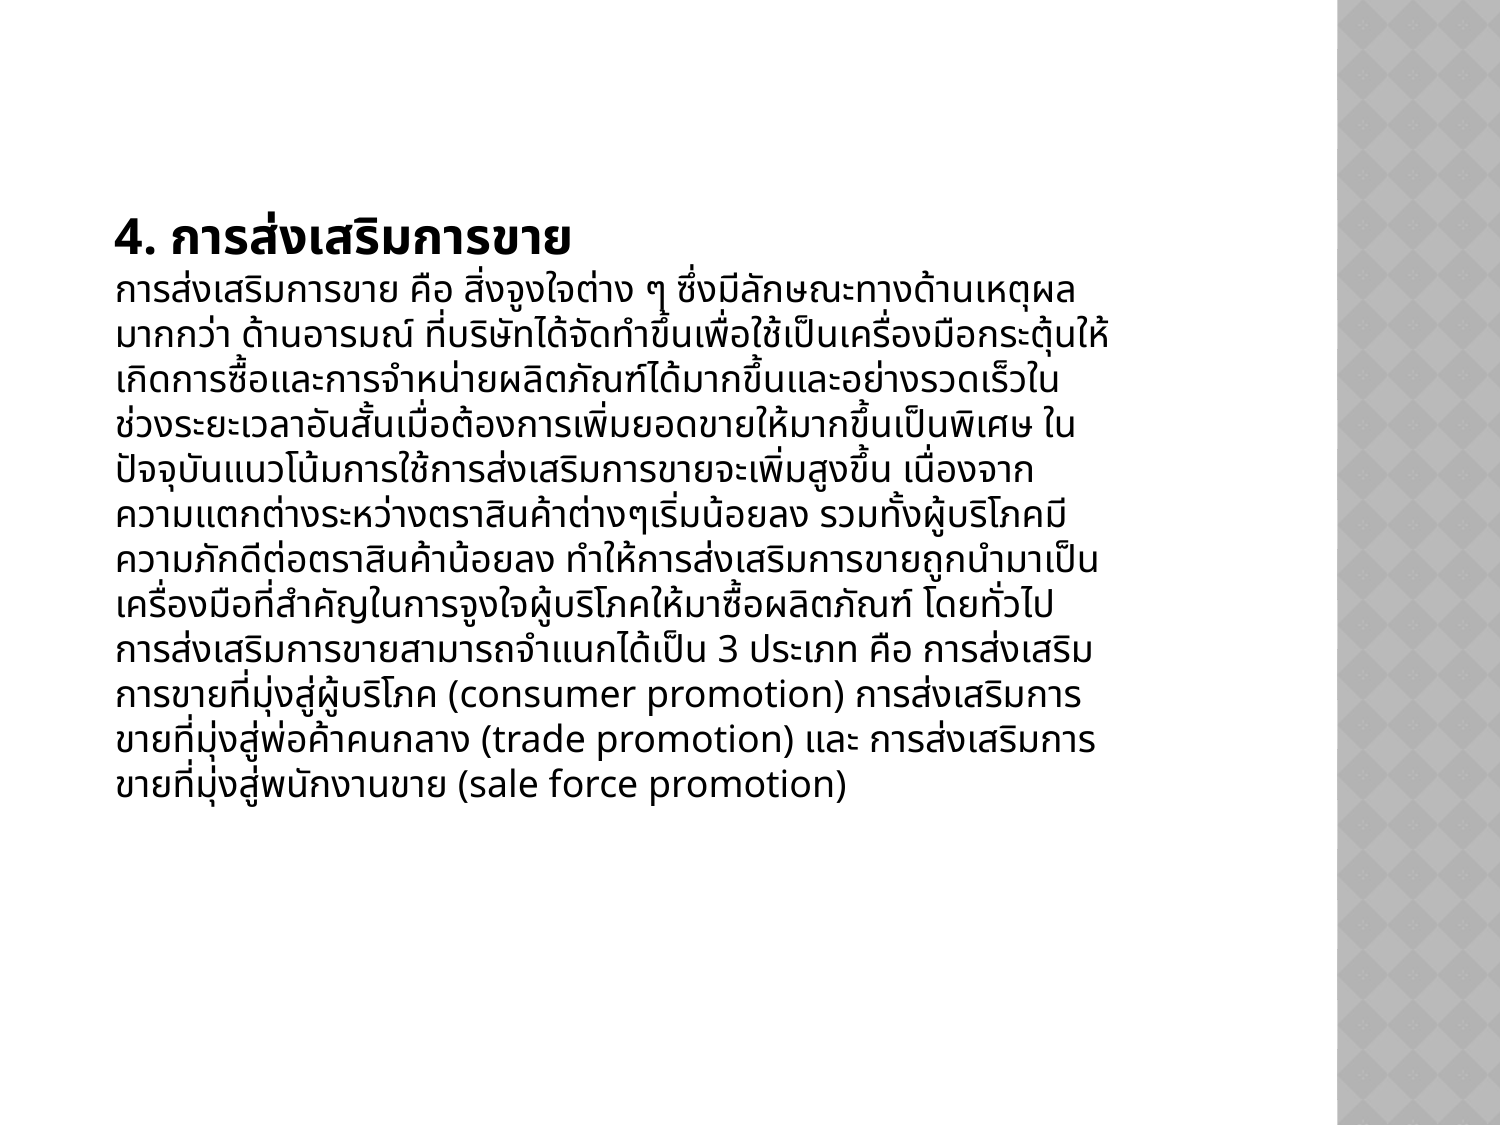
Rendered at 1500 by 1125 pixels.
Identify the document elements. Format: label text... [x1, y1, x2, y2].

text_box 4. การส่งเสริมการขาย การส่งเสริมการขาย คือ สิ่งจูงใจต่าง ๆ ซึ่งมีลักษณะทางด้านเหตุผลมากกว่า ด้านอารมณ์ ที่บริษัทได้จัดทำขึ้นเพื่อใช้เป็นเครื่องมือกระตุ้นให้เกิดการซื้อและการจำหน่ายผลิตภัณฑ์ได้มากขึ้นและอย่างรวดเร็วในช่วงระยะเวลาอันสั้นเมื่อต้องการเพิ่มยอดขายให้มากขึ้นเป็นพิเศษ ในปัจจุบันแนวโน้มการใช้การส่งเสริมการขายจะเพิ่มสูงขึ้น เนื่องจากความแตกต่างระหว่างตราสินค้าต่างๆเริ่มน้อยลง รวมทั้งผู้บริโภคมีความภักดีต่อตราสินค้าน้อยลง ทำให้การส่งเสริมการขายถูกนำมาเป็นเครื่องมือที่สำคัญในการจูงใจผู้บริโภคให้มาซื้อผลิตภัณฑ์ โดยทั่วไป การส่งเสริมการขายสามารถจำแนกได้เป็น 3 ประเภท คือ การส่งเสริมการขายที่มุ่งสู่ผู้บริโภค (consumer promotion) การส่งเสริมการขายที่มุ่งสู่พ่อค้าคนกลาง (trade promotion) และ การส่งเสริมการขายที่มุ่งสู่พนักงานขาย (sale force promotion) [99, 162, 1125, 813]
